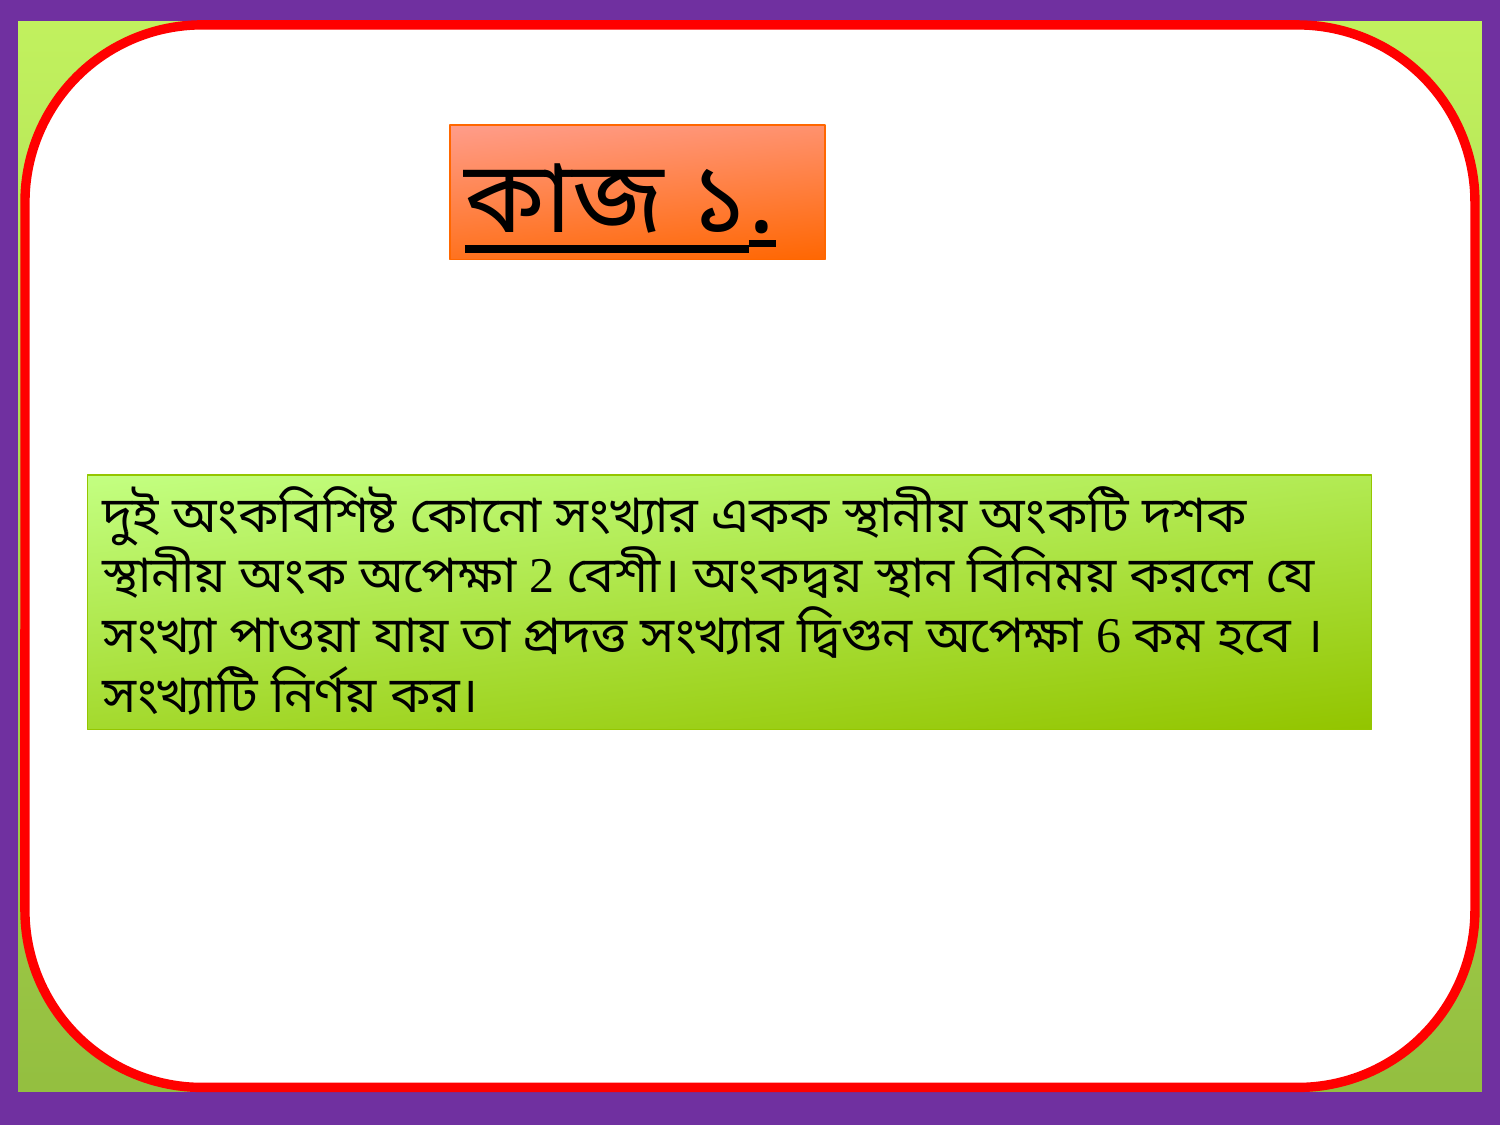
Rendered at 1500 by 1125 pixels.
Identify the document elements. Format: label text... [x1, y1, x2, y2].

text_box কাজ ১. [449, 124, 826, 260]
text_box দুই অংকবিশিষ্ট কোনো সংখ্যার একক স্থানীয় অংকটি দশক স্থানীয় অংক অপেক্ষা 2 বেশী। অংকদ্বয় স্থান বিনিময় করলে যে সংখ্যা পাওয়া যায় তা প্রদত্ত সংখ্যার দ্বিগুন অপেক্ষা 6 কম হবে । সংখ্যাটি নির্ণয় কর। [87, 474, 1372, 730]
